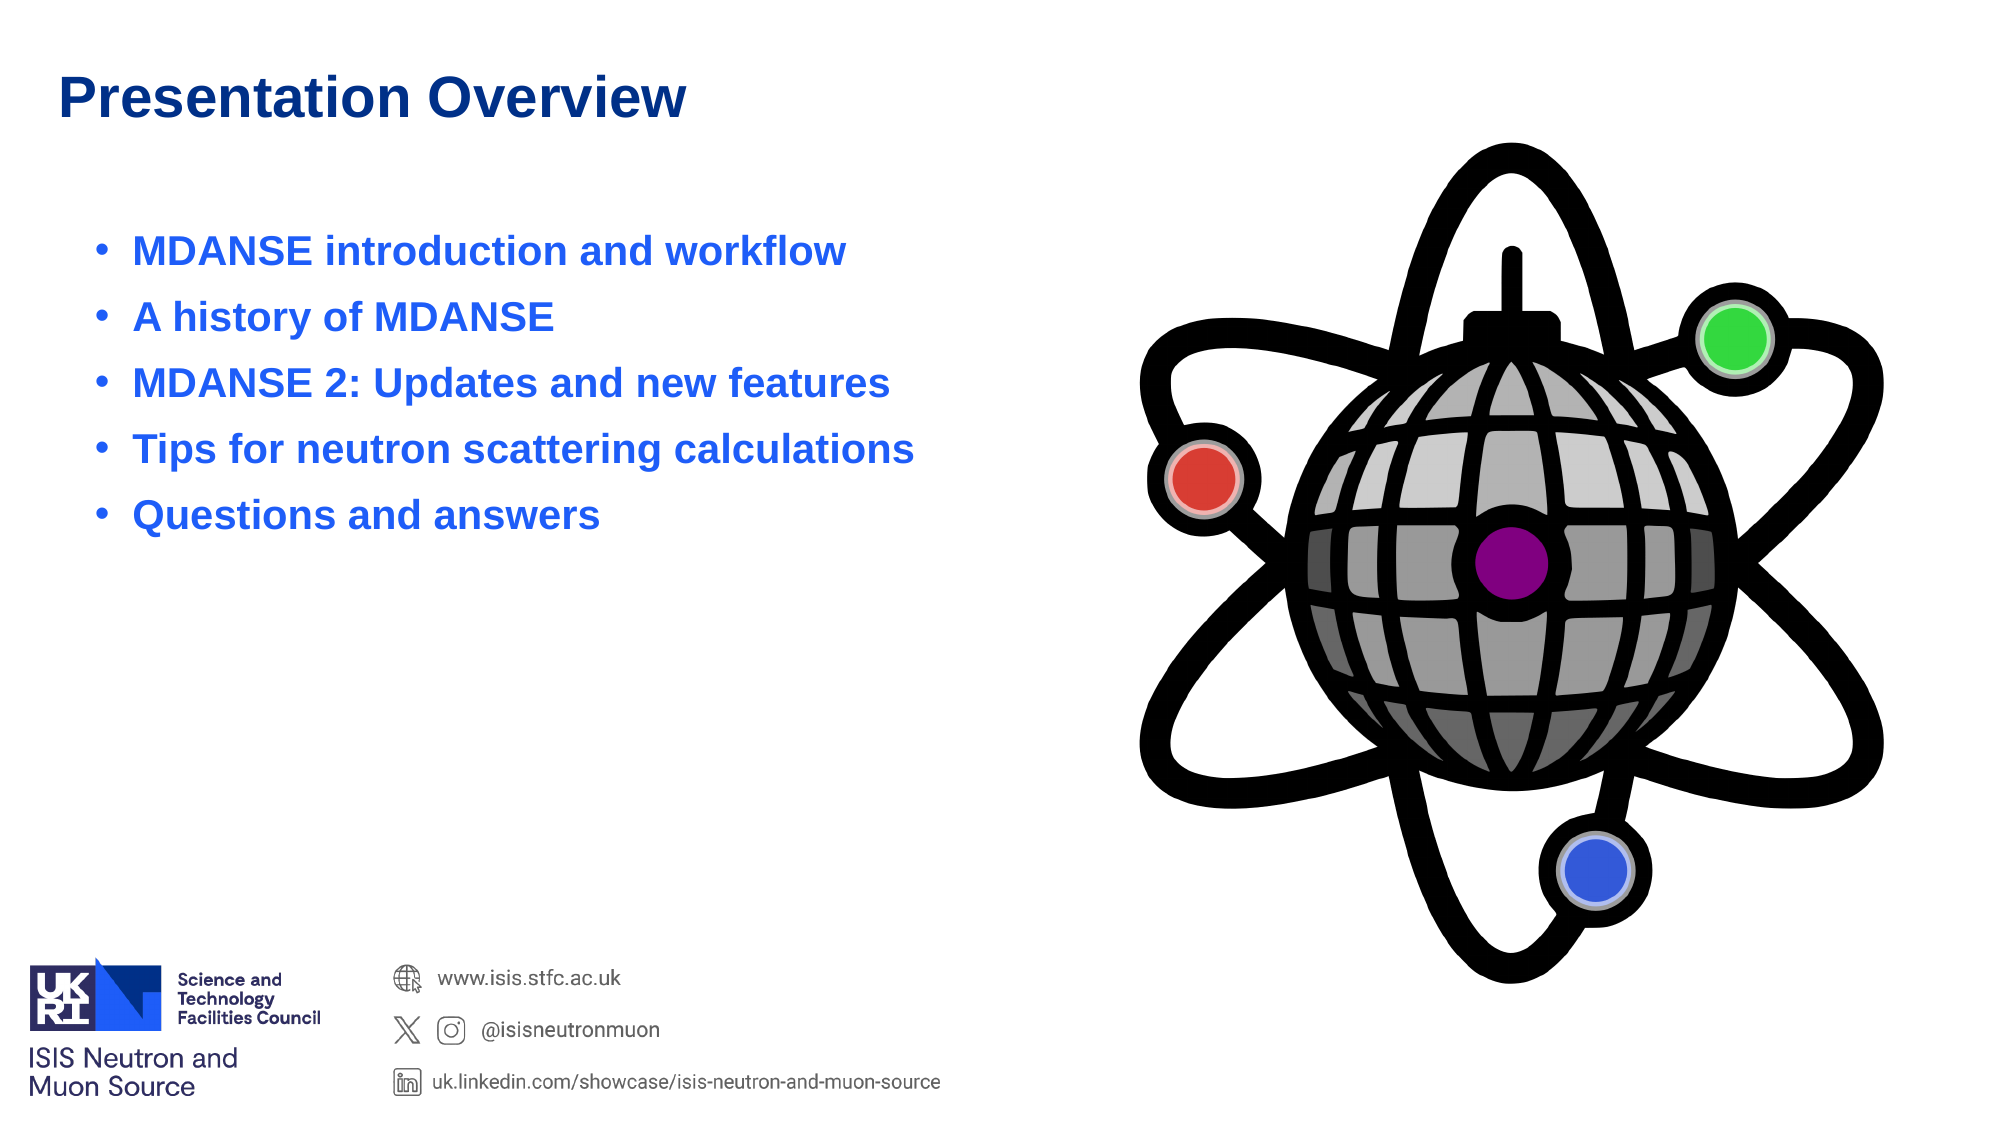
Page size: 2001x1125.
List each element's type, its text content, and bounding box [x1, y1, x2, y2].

title Presentation Overview [43, 59, 1956, 138]
picture [0, 0, 2000, 1125]
list MDANSE introduction and workflow A history of MDANSE MDANSE 2: Updates and new features Tips for neutron scattering calculations Questions and answers [79, 222, 1054, 936]
